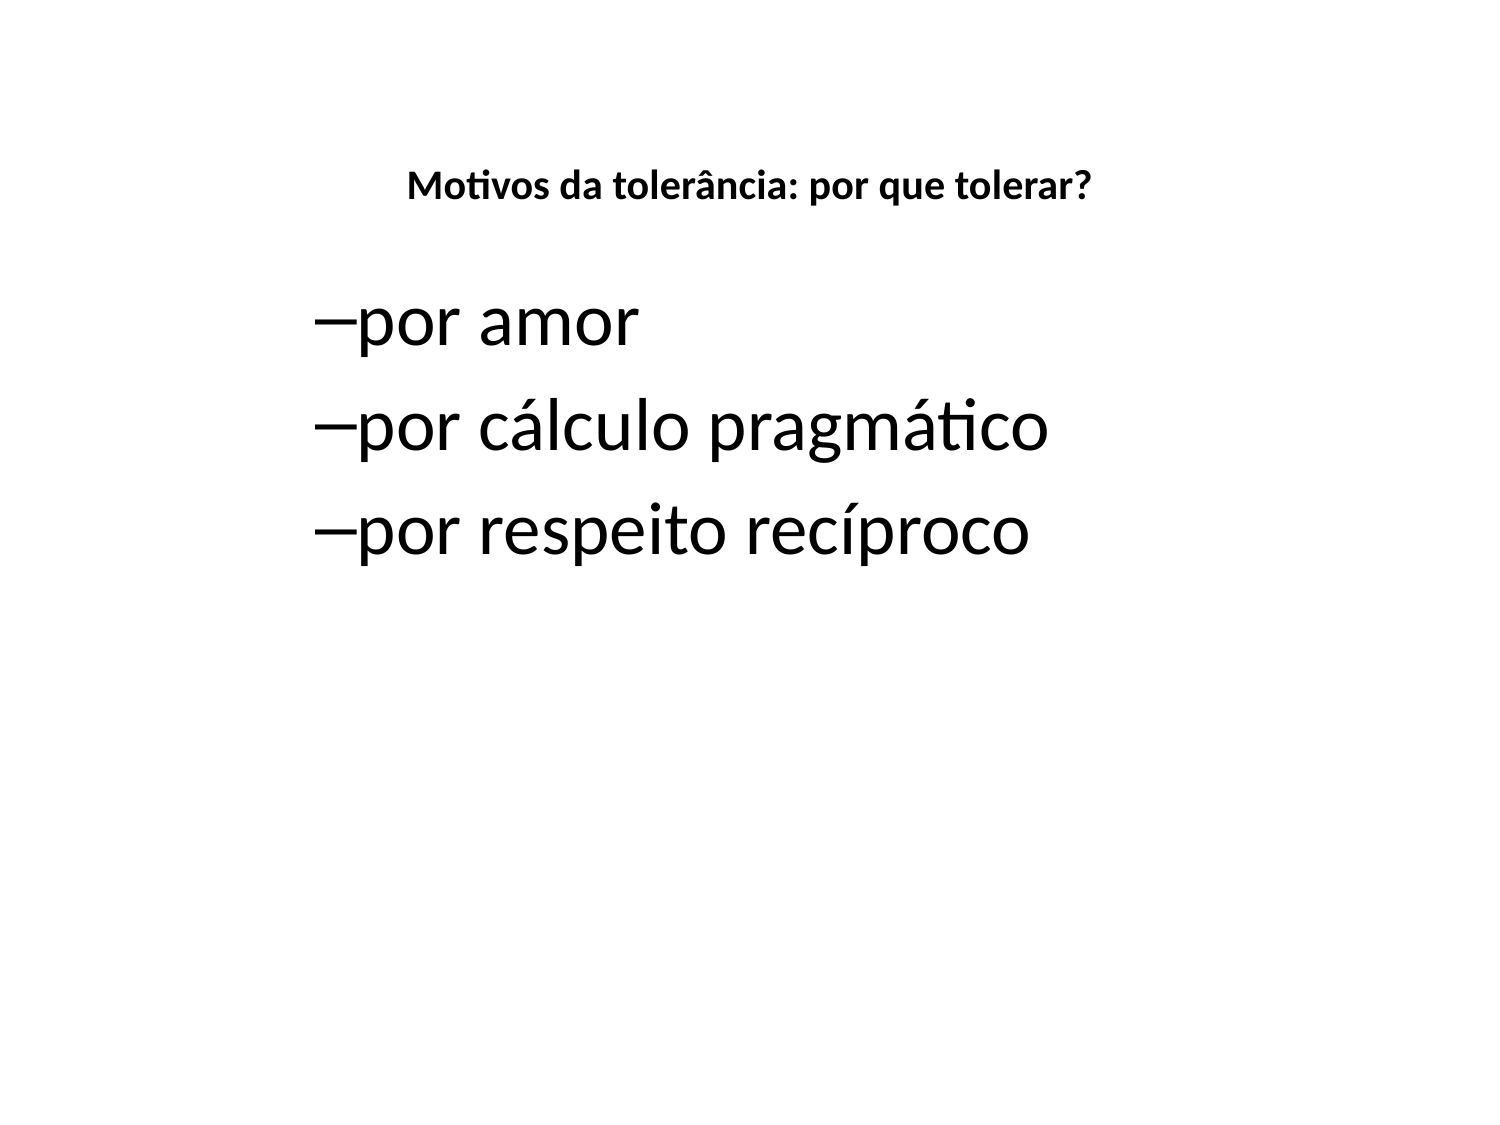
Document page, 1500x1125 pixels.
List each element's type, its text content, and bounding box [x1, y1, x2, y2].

list por amor por cálculo pragmático por respeito recíproco [75, 262, 1425, 1005]
title Motivos da tolerância: por que tolerar? [75, 149, 1425, 262]
